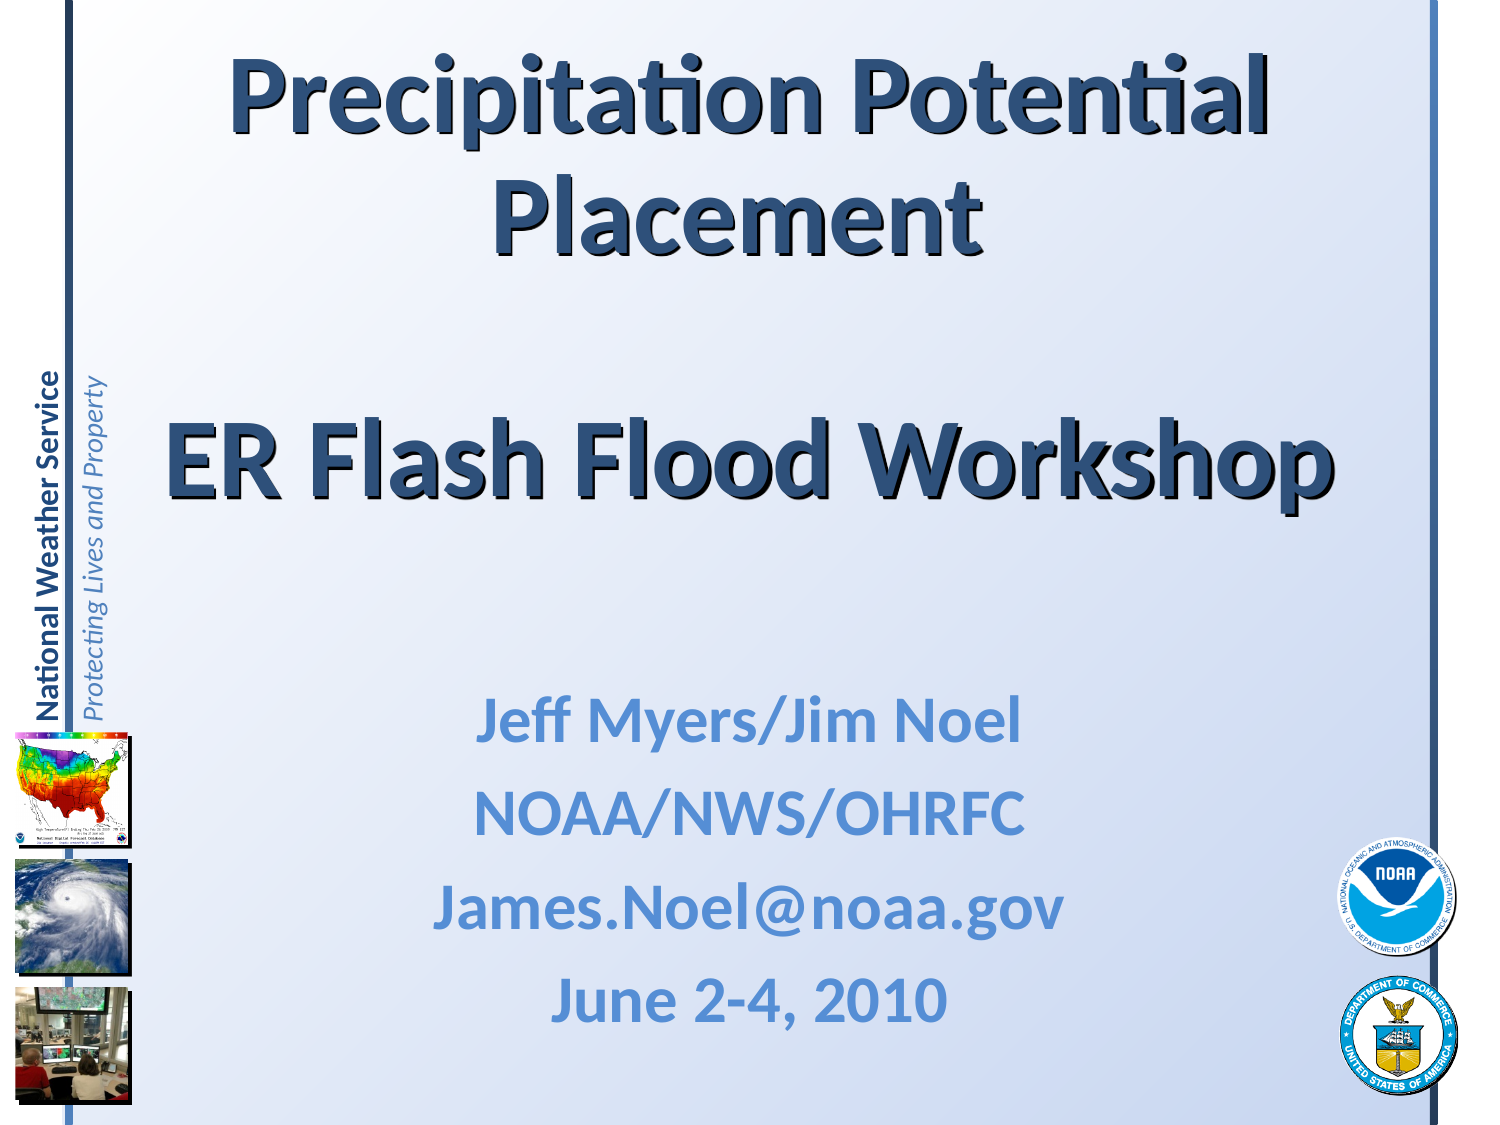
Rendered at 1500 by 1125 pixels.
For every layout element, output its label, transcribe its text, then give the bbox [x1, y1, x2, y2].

picture [15, 859, 128, 973]
picture [1337, 974, 1458, 1095]
picture [15, 732, 128, 845]
title Precipitation Potential Placement ER Flash Flood Workshop [112, 224, 1388, 467]
subtitle Jeff Myers/Jim Noel NOAA/NWS/OHRFC James.Noel@noaa.gov June 2-4, 2010 [224, 574, 1276, 863]
picture [1337, 837, 1455, 955]
picture [15, 987, 128, 1100]
